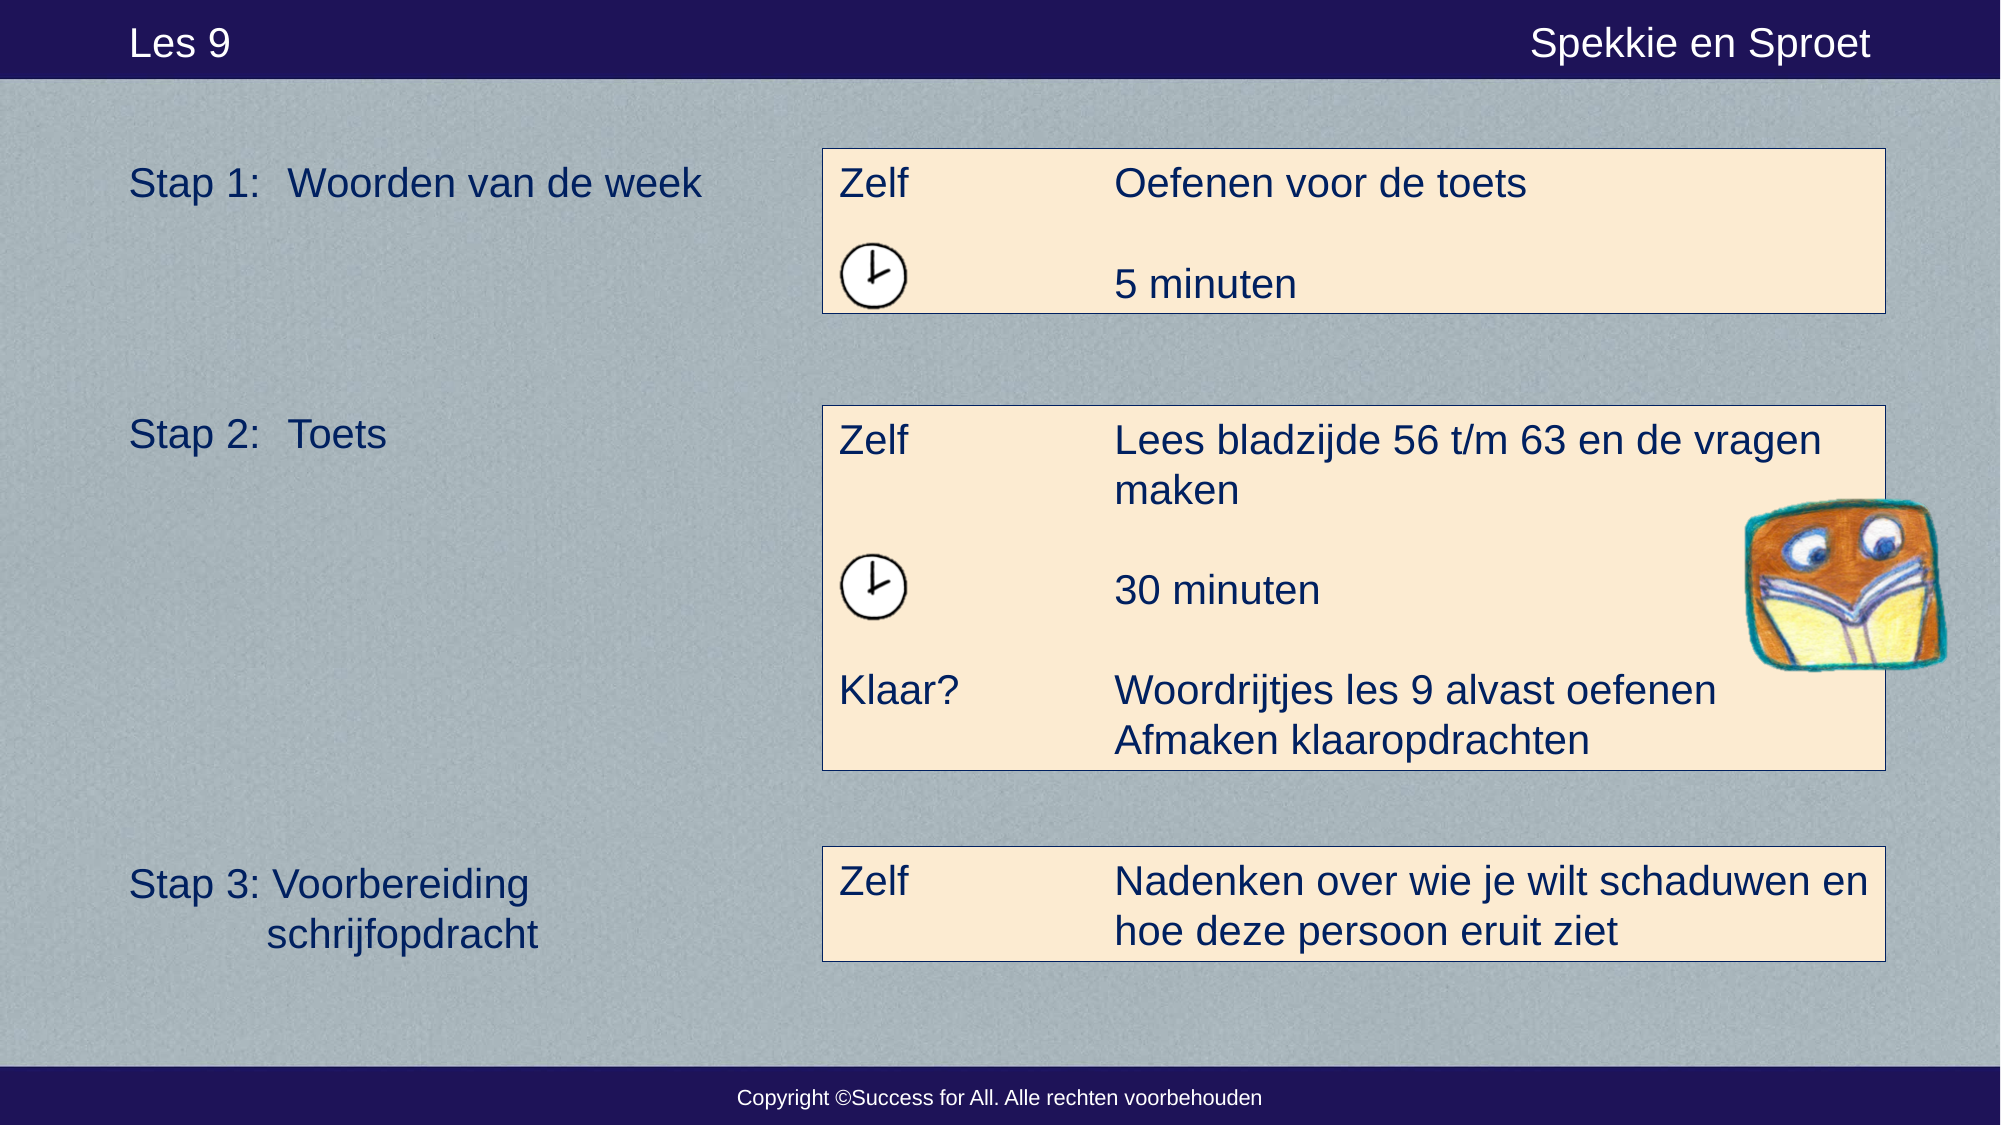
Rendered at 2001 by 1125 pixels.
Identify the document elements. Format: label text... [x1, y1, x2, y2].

text_box Les 9 [114, 8, 354, 73]
text_box Spekkie en Sproet [999, 8, 1886, 73]
text_box Zelf Nadenken over wie je wilt schaduwen en hoe deze persoon eruit ziet [822, 846, 1886, 962]
text_box Zelf Lees bladzijde 56 t/m 63 en de vragen maken 30 minuten Klaar? Woordrijtjes les 9 alvast oefenen Afmaken klaaropdrachten [822, 405, 1886, 771]
picture [0, 0, 2001, 1125]
text_box Zelf Oefenen voor de toets 5 minuten [822, 148, 1886, 314]
text_box Copyright ©Success for All. Alle rechten voorbehouden [0, 1076, 2000, 1125]
text_box Stap 1: Woorden van de week Stap 2: Toets Stap 3: Voorbereiding schrijfopdracht [113, 148, 760, 964]
